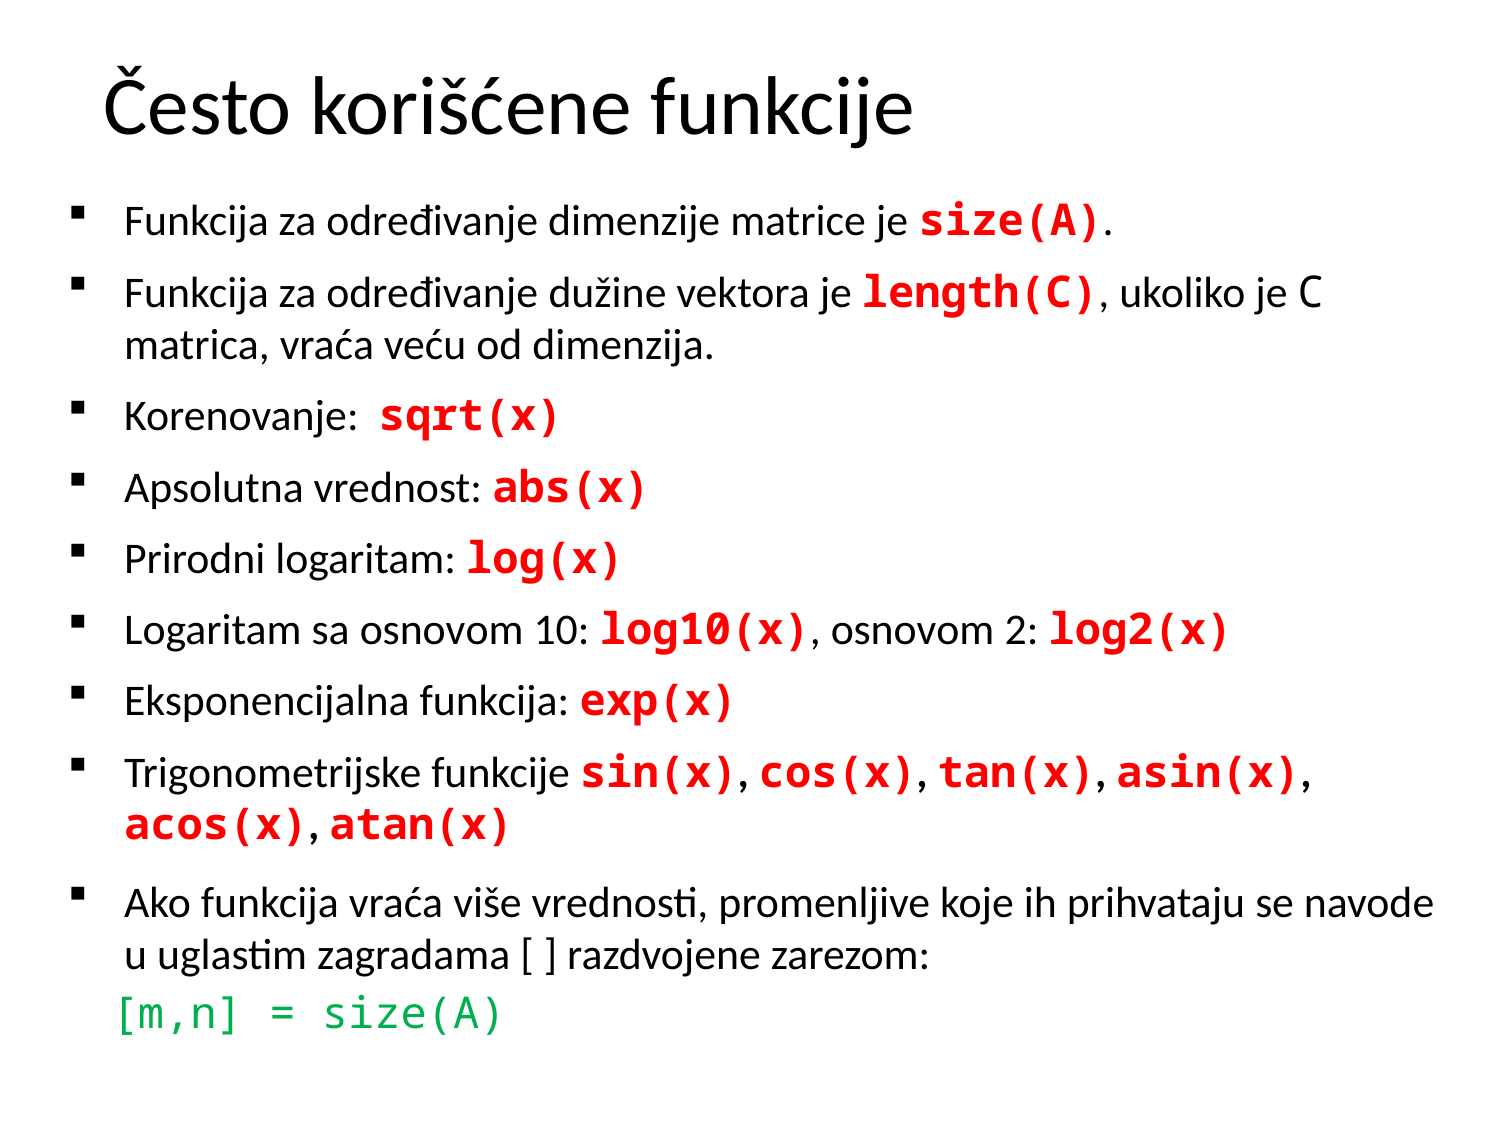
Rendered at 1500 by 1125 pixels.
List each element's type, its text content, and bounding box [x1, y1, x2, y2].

title Često korišćene funkcije [88, 7, 1483, 195]
list Funkcija za određivanje dimenzije matrice je size(A). Funkcija za određivanje dužine vektora je length(C), ukoliko je C matrica, vraća veću od dimenzija. Korenovanje: sqrt(x) Apsolutna vrednost: abs(x) Prirodni logaritam: log(x) Logaritam sa osnovom 10: log10(x), osnovom 2: log2(x) Eksponencijalna funkcija: exp(x) Trigonometrijske funkcije sin(x), cos(x), tan(x), asin(x), acos(x), atan(x) Ako funkcija vraća više vrednosti, promenljive koje ih prihvataju se navode u uglastim zagradama [ ] razdvojene zarezom: [m,n] = size(A) [52, 184, 1459, 1106]
